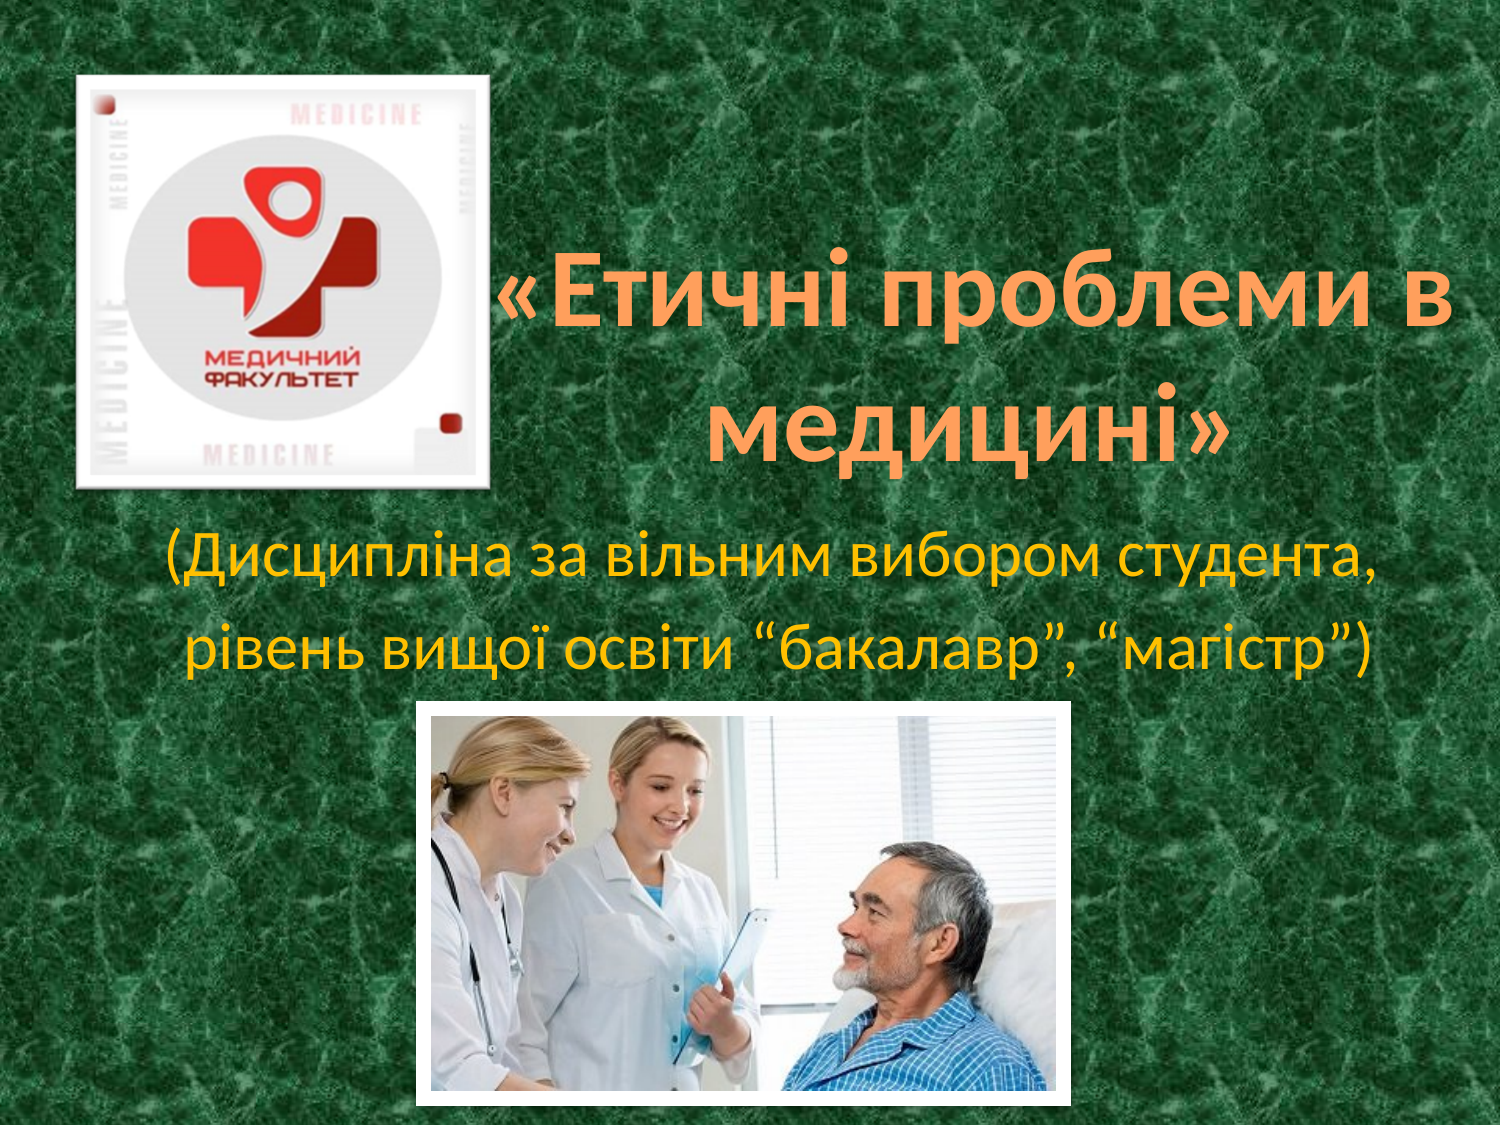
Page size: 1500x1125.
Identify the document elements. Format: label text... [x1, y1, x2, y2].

subtitle (Дисципліна за вільним вибором студента, рівень вищої освіти “бакалавр”, “магістр”) [58, 502, 1500, 711]
picture [0, 0, 1500, 1125]
picture [430, 715, 1057, 1092]
text_box «Етичні проблеми в медицині» [507, 206, 1500, 492]
